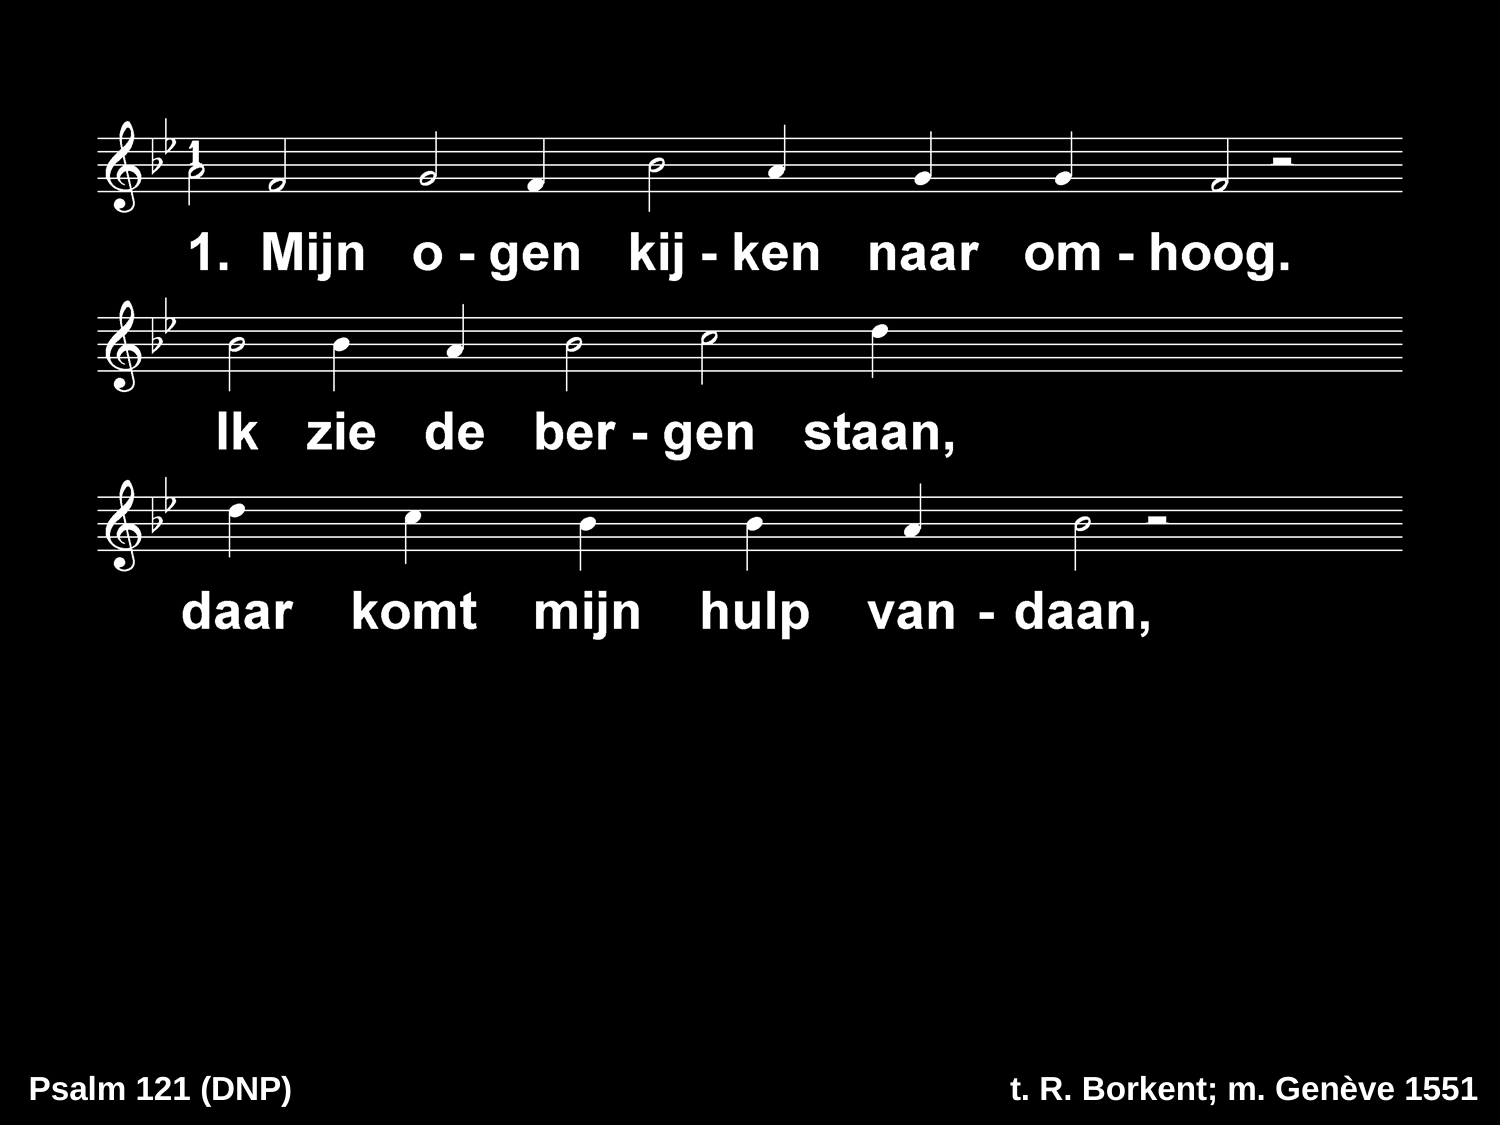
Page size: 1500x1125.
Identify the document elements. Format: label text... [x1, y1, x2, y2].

picture [83, 104, 1417, 655]
text_box Psalm 121 (DNP) t. R. Borkent; m. Genève 1551 [13, 1059, 1495, 1115]
